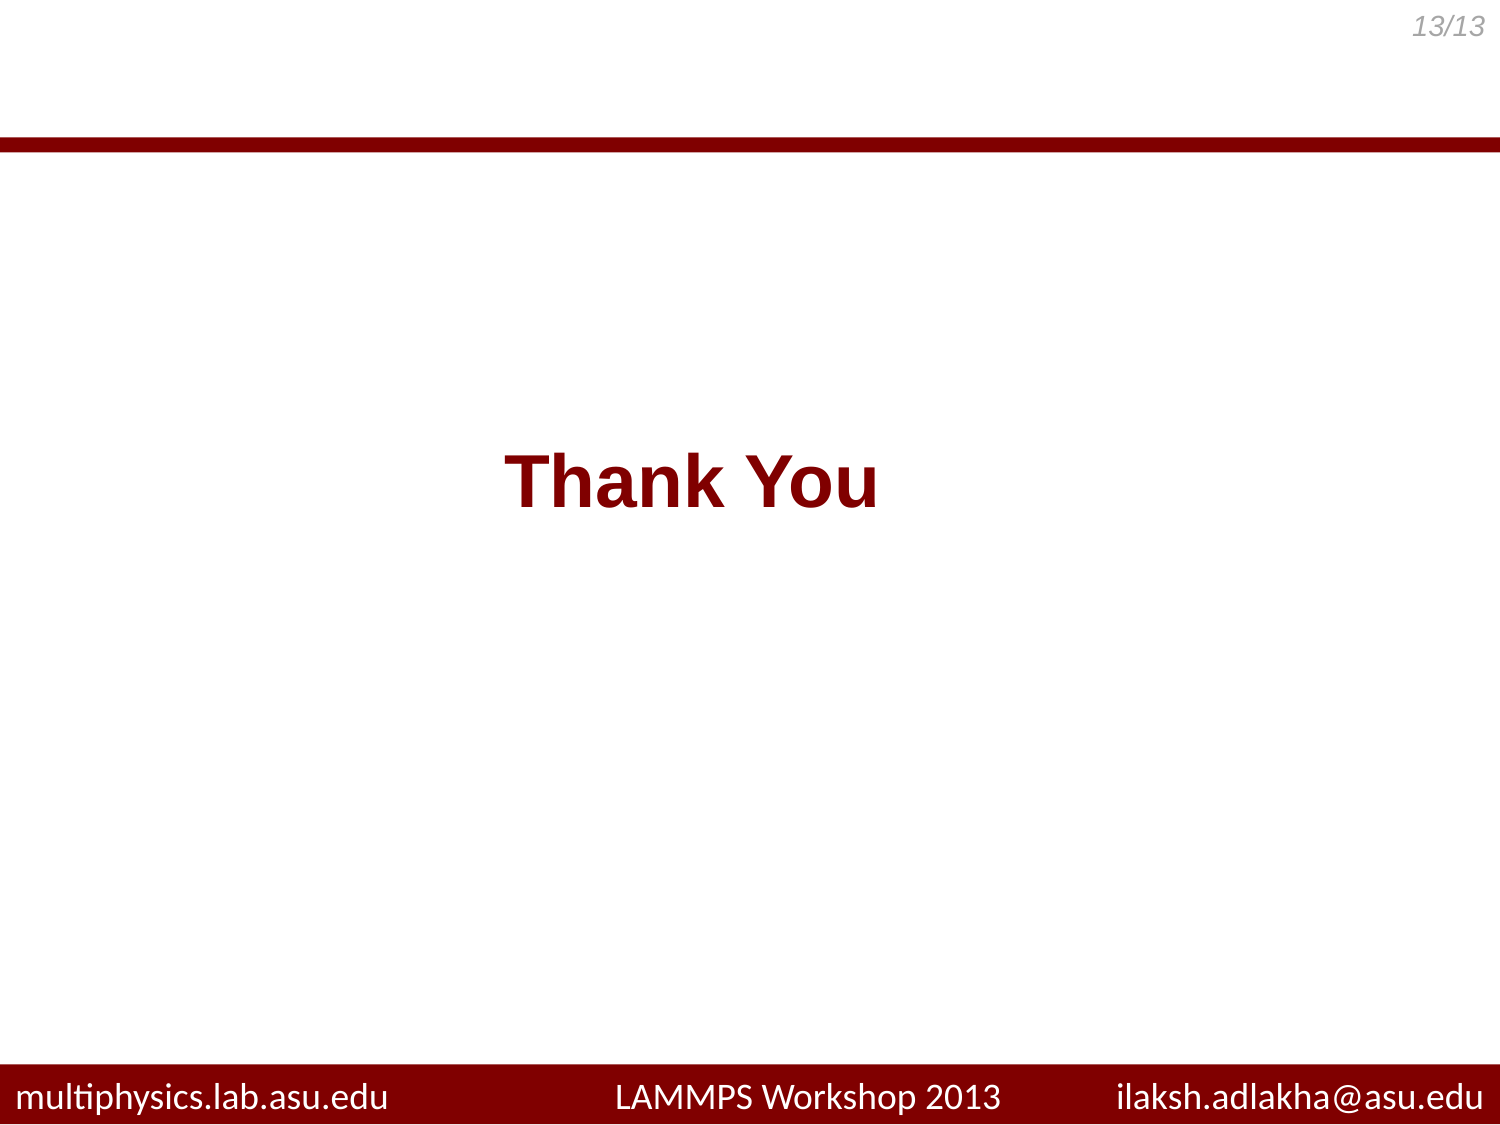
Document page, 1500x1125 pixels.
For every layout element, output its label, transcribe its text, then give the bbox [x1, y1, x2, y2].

text_box Thank You [489, 424, 896, 530]
